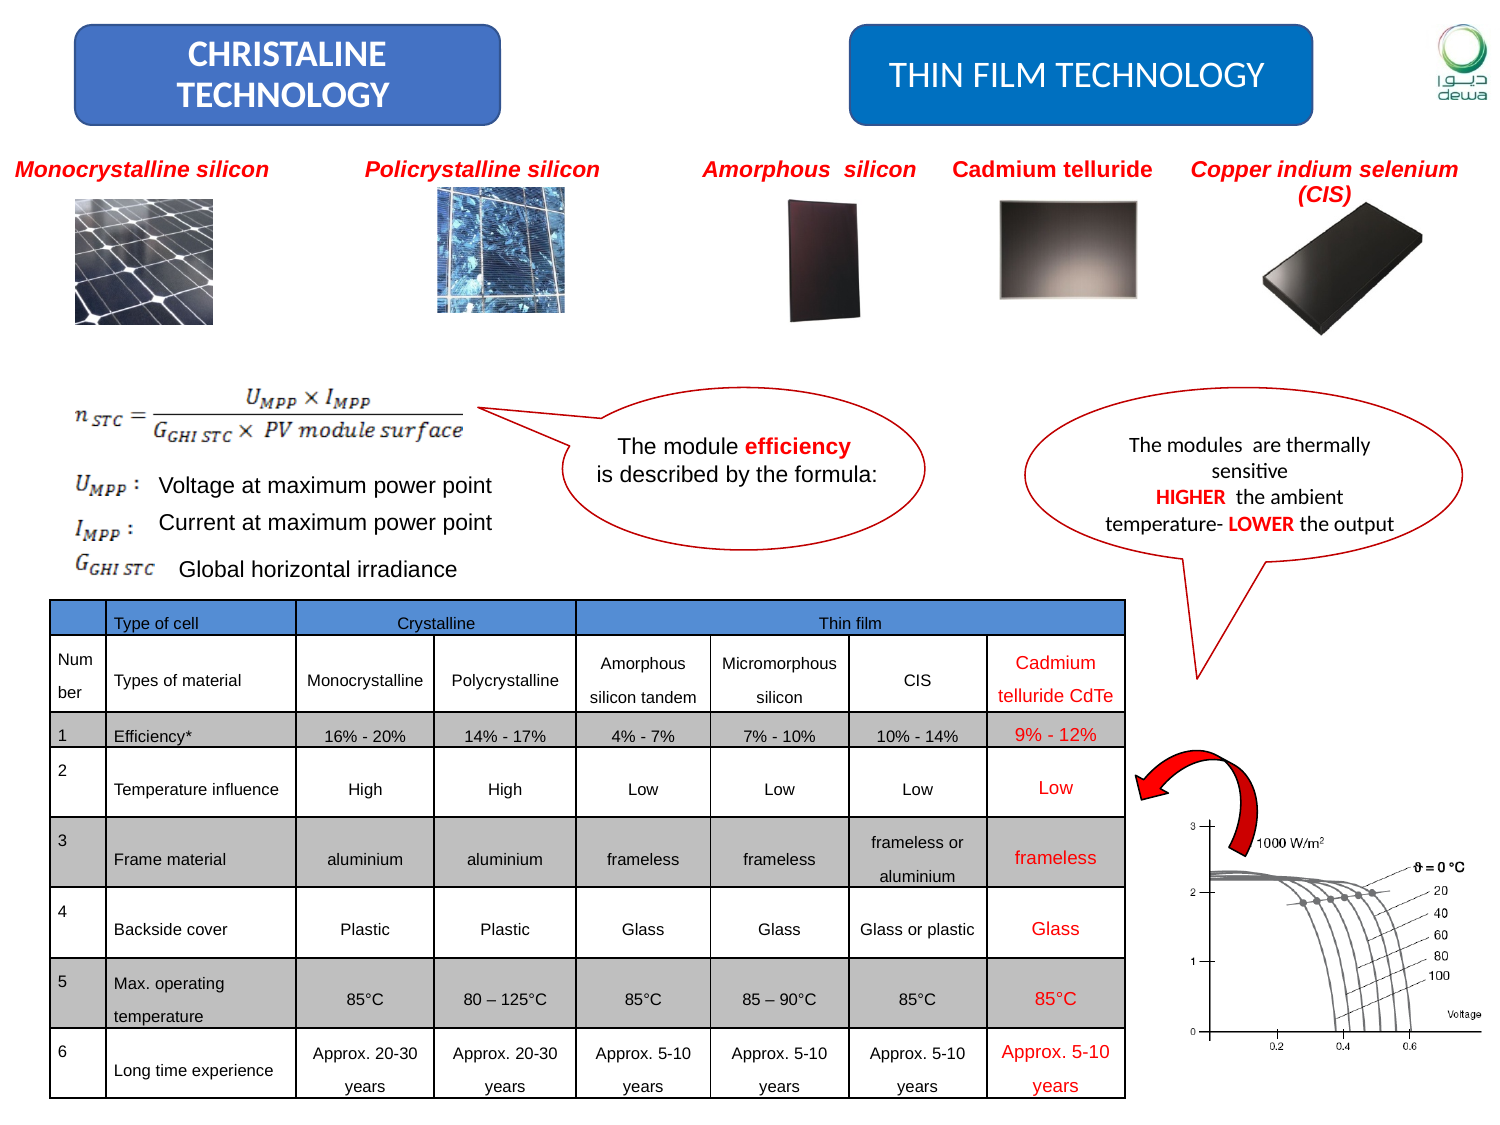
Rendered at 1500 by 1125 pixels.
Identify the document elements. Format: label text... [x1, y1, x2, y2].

table_cell 14% - 17% [435, 713, 575, 746]
table_cell 10% - 14% [850, 713, 986, 746]
table_cell 3 [51, 818, 105, 886]
table_header Type of cell [107, 601, 295, 634]
text_box Copper indium selenium (CIS) [1174, 149, 1475, 216]
table_cell Glass [577, 888, 710, 957]
text_box Global horizontal irradiance [163, 549, 480, 590]
table_cell 4 [51, 888, 105, 957]
table_cell Approx. 20-30 years [297, 1029, 433, 1097]
picture [1160, 812, 1500, 1056]
text_box Monocrystalline silicon [0, 149, 300, 190]
picture [999, 199, 1138, 300]
text_box Cadmium telluride [937, 149, 1174, 190]
table_cell Plastic [435, 888, 575, 957]
table_cell frameless [711, 818, 848, 886]
table_cell CIS [850, 636, 986, 711]
table_cell frameless or aluminium [850, 818, 986, 886]
table_cell Polycrystalline [435, 636, 575, 711]
picture [74, 507, 133, 541]
text_box Voltage at maximum power point [137, 462, 575, 500]
table_cell Approx. 5-10 years [577, 1029, 710, 1097]
table_cell aluminium [435, 818, 575, 886]
table_cell frameless [988, 818, 1124, 886]
table_cell Max. operating temperature [107, 959, 295, 1027]
table_cell Low [988, 748, 1124, 816]
table_cell Approx. 20-30 years [435, 1029, 575, 1097]
text_box [1106, 543, 1382, 680]
table_cell Frame material [107, 818, 295, 886]
table_cell Low [711, 748, 848, 816]
text_box THIN FILM TECHNOLOGY [848, 23, 1314, 126]
table_cell 16% - 20% [297, 713, 433, 746]
table_cell 2 [51, 748, 105, 816]
table_cell 1 [51, 713, 105, 746]
table_cell aluminium [297, 818, 433, 886]
table_cell 4% - 7% [577, 713, 710, 746]
table_cell High [435, 748, 575, 816]
text_box Current at maximum power point [137, 500, 588, 543]
picture [1262, 199, 1423, 338]
text_box [1135, 750, 1258, 812]
text_box CHRISTALINE TECHNOLOGY [73, 23, 502, 126]
text_box [477, 387, 925, 550]
table_cell Efficiency* [107, 713, 295, 746]
table_header [51, 601, 105, 634]
picture [437, 187, 565, 313]
table_cell Number [51, 636, 105, 711]
table_cell High [297, 748, 433, 816]
table_cell Backside cover [107, 888, 295, 957]
table_cell 85°C [850, 959, 986, 1027]
table_cell Glass [988, 888, 1124, 957]
picture [74, 199, 213, 326]
table_cell 85 – 90°C [711, 959, 848, 1027]
table_cell Glass [711, 888, 848, 957]
table_cell Plastic [297, 888, 433, 957]
table_cell 85°C [577, 959, 710, 1027]
text_box [137, 549, 168, 611]
table_cell Glass or plastic [850, 888, 986, 957]
table_cell Monocrystalline [297, 636, 433, 711]
picture [74, 549, 155, 577]
table_cell Amorphous silicon tandem [577, 636, 710, 711]
picture [74, 387, 463, 444]
picture [1424, 24, 1500, 100]
table_cell 85°C [988, 959, 1124, 1027]
picture [787, 199, 863, 326]
table_cell Long time experience [107, 1029, 295, 1097]
table_cell Temperature influence [107, 748, 295, 816]
table_cell 7% - 10% [711, 713, 848, 746]
table_header Crystalline [297, 601, 575, 634]
text_box The module efficiency is described by the formula: [835, 511, 900, 540]
text_box [1024, 387, 1463, 537]
table_cell 80 – 125°C [435, 959, 575, 1027]
table_cell frameless [577, 818, 710, 886]
table_cell 9% - 12% [988, 713, 1124, 746]
table_cell Types of material [107, 636, 295, 711]
table_cell 5 [51, 959, 105, 1027]
text_box Policrystalline silicon [349, 149, 638, 190]
table_cell Approx. 5-10 years [711, 1029, 848, 1097]
table_cell 85°C [297, 959, 433, 1027]
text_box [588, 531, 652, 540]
table_cell Micromorphous silicon [711, 636, 848, 711]
picture [74, 462, 141, 496]
table_cell 6 [51, 1029, 105, 1097]
table_cell Low [850, 748, 986, 816]
text_box The modules are thermally sensitive HIGHER the ambient temperature- LOWER the output [1087, 423, 1413, 543]
text_box Amorphous silicon [687, 149, 937, 190]
table_header Thin film [577, 601, 1124, 634]
table_cell Cadmium telluride CdTe [988, 636, 1124, 711]
table_cell Approx. 5-10 years [850, 1029, 986, 1097]
table_cell Low [577, 748, 710, 816]
text_box Voltage at maximum power point [588, 512, 625, 533]
table_cell Approx. 5-10 years [988, 1029, 1124, 1097]
